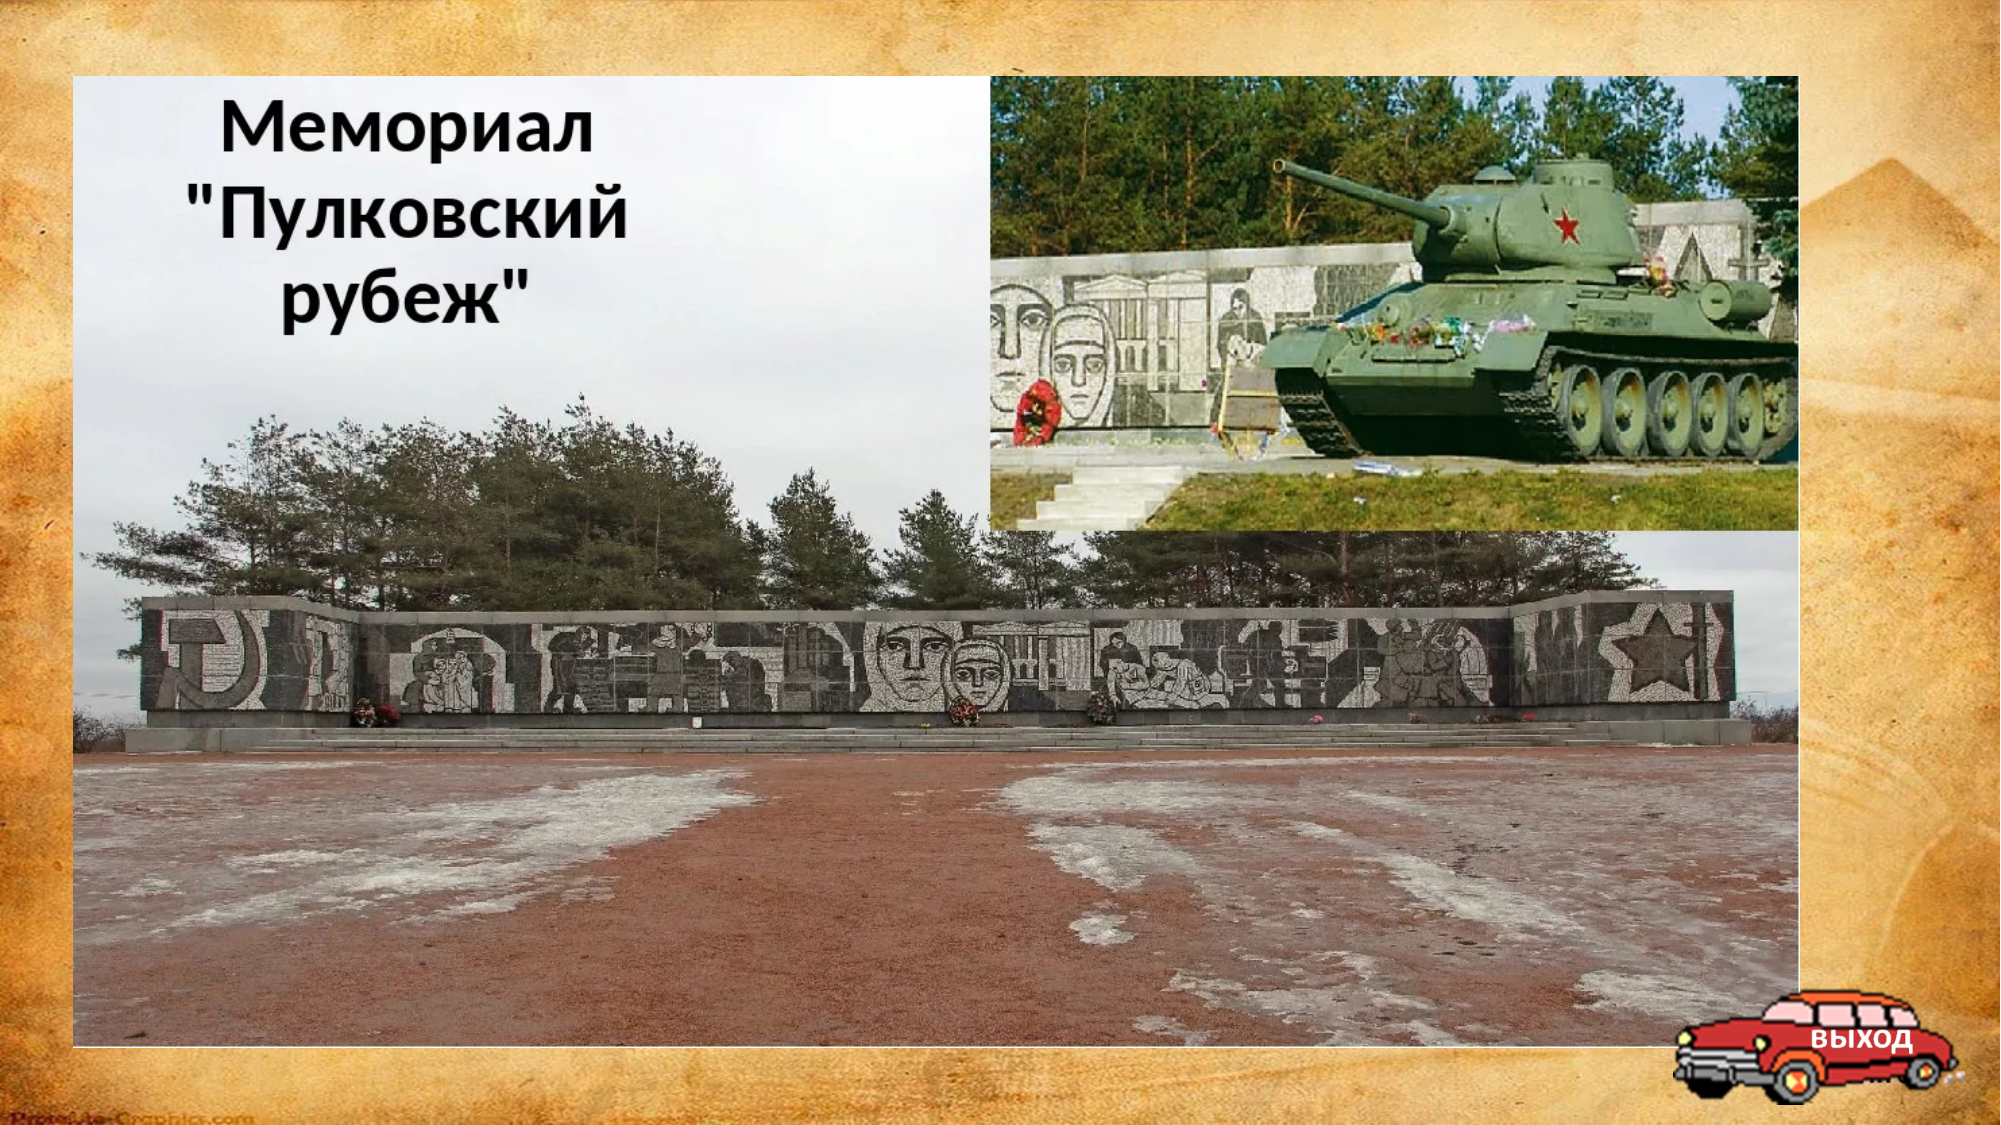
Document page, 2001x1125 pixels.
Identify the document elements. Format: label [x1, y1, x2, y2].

text_box [1673, 978, 1965, 1105]
list [73, 76, 1800, 1049]
picture [0, 0, 2000, 1125]
